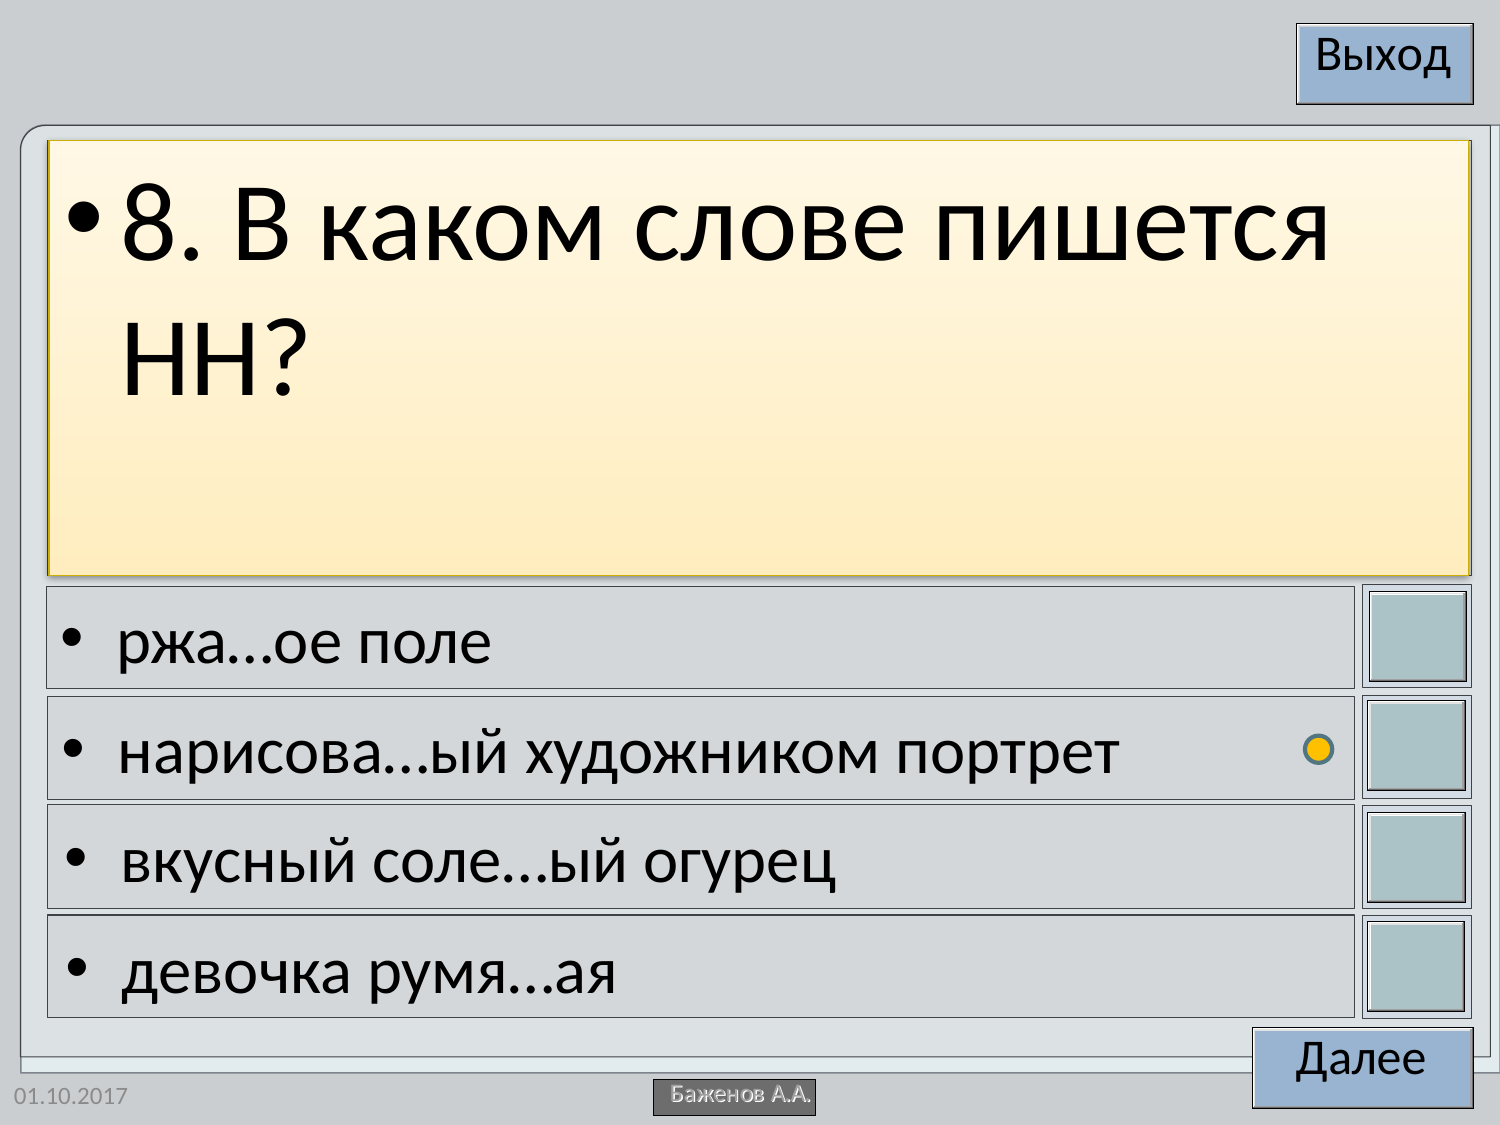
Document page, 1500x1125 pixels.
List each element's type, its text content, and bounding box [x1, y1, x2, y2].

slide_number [0, 1065, 174, 1125]
list нарисова…ый художником портрет [46, 699, 1357, 796]
list девочка румя…ая [50, 919, 1361, 1015]
list 8. В каком слове пишется НН? [48, 140, 1469, 576]
list ржа…ое поле [45, 589, 1356, 685]
list вкусный соле…ый огурец [49, 808, 1360, 905]
